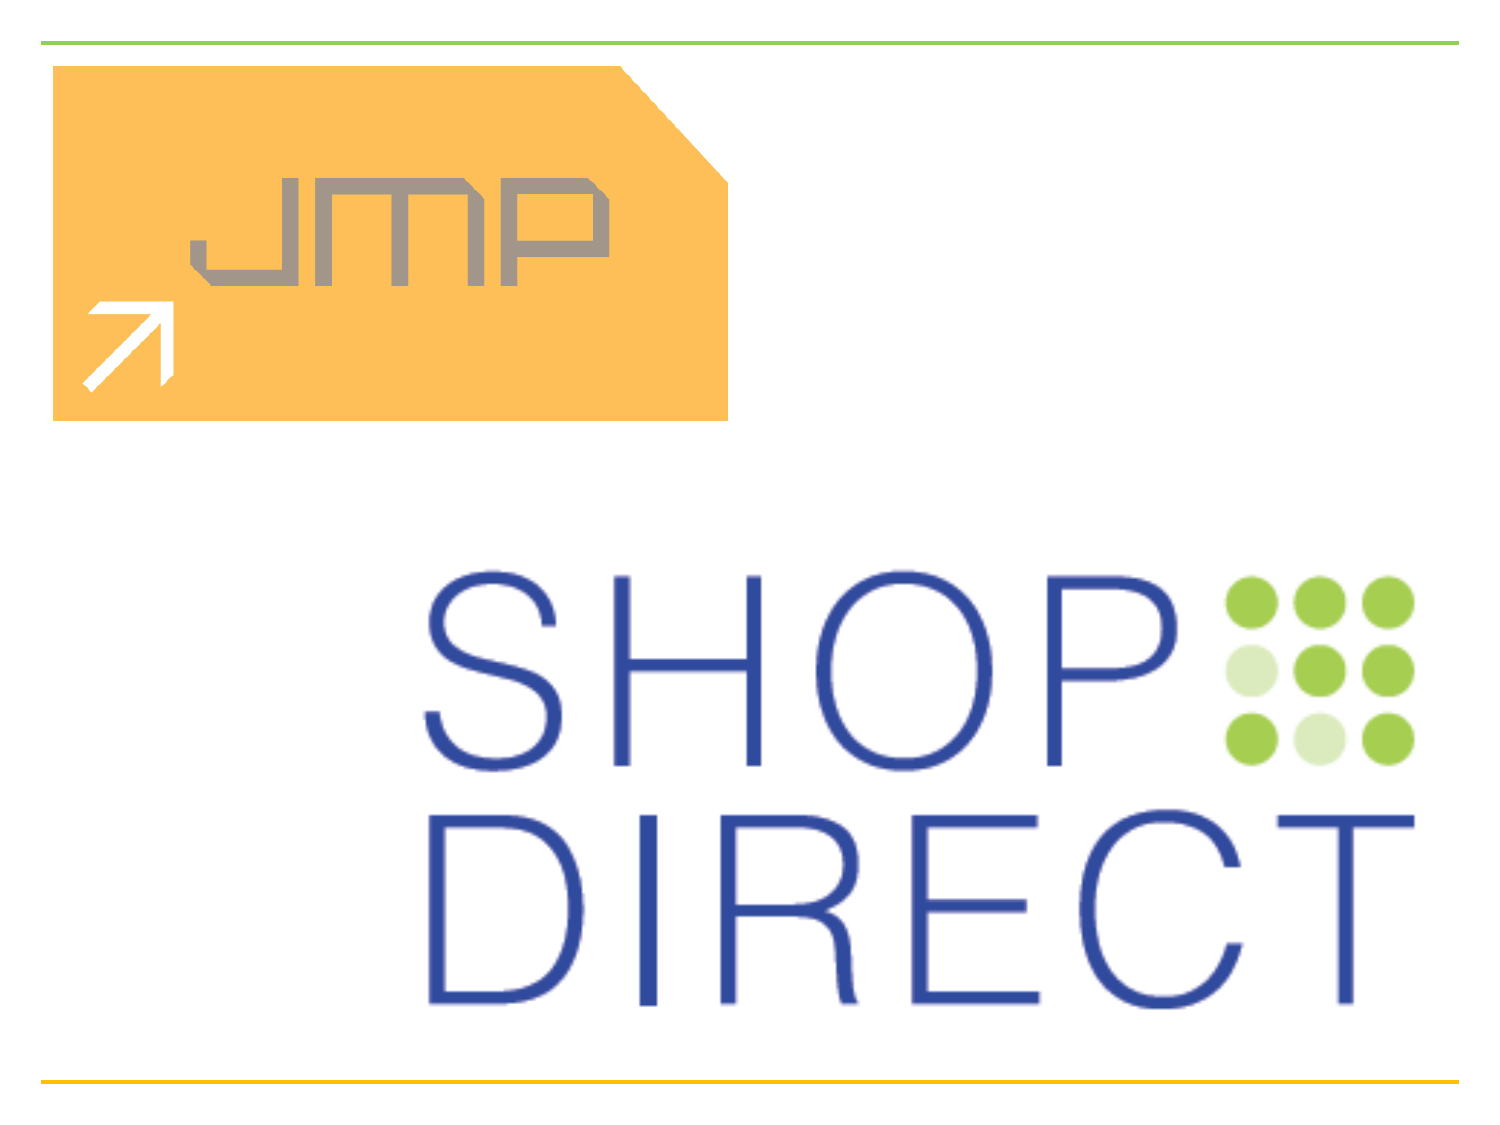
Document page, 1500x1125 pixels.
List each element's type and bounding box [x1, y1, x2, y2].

picture [395, 526, 1451, 1059]
picture [52, 66, 728, 421]
